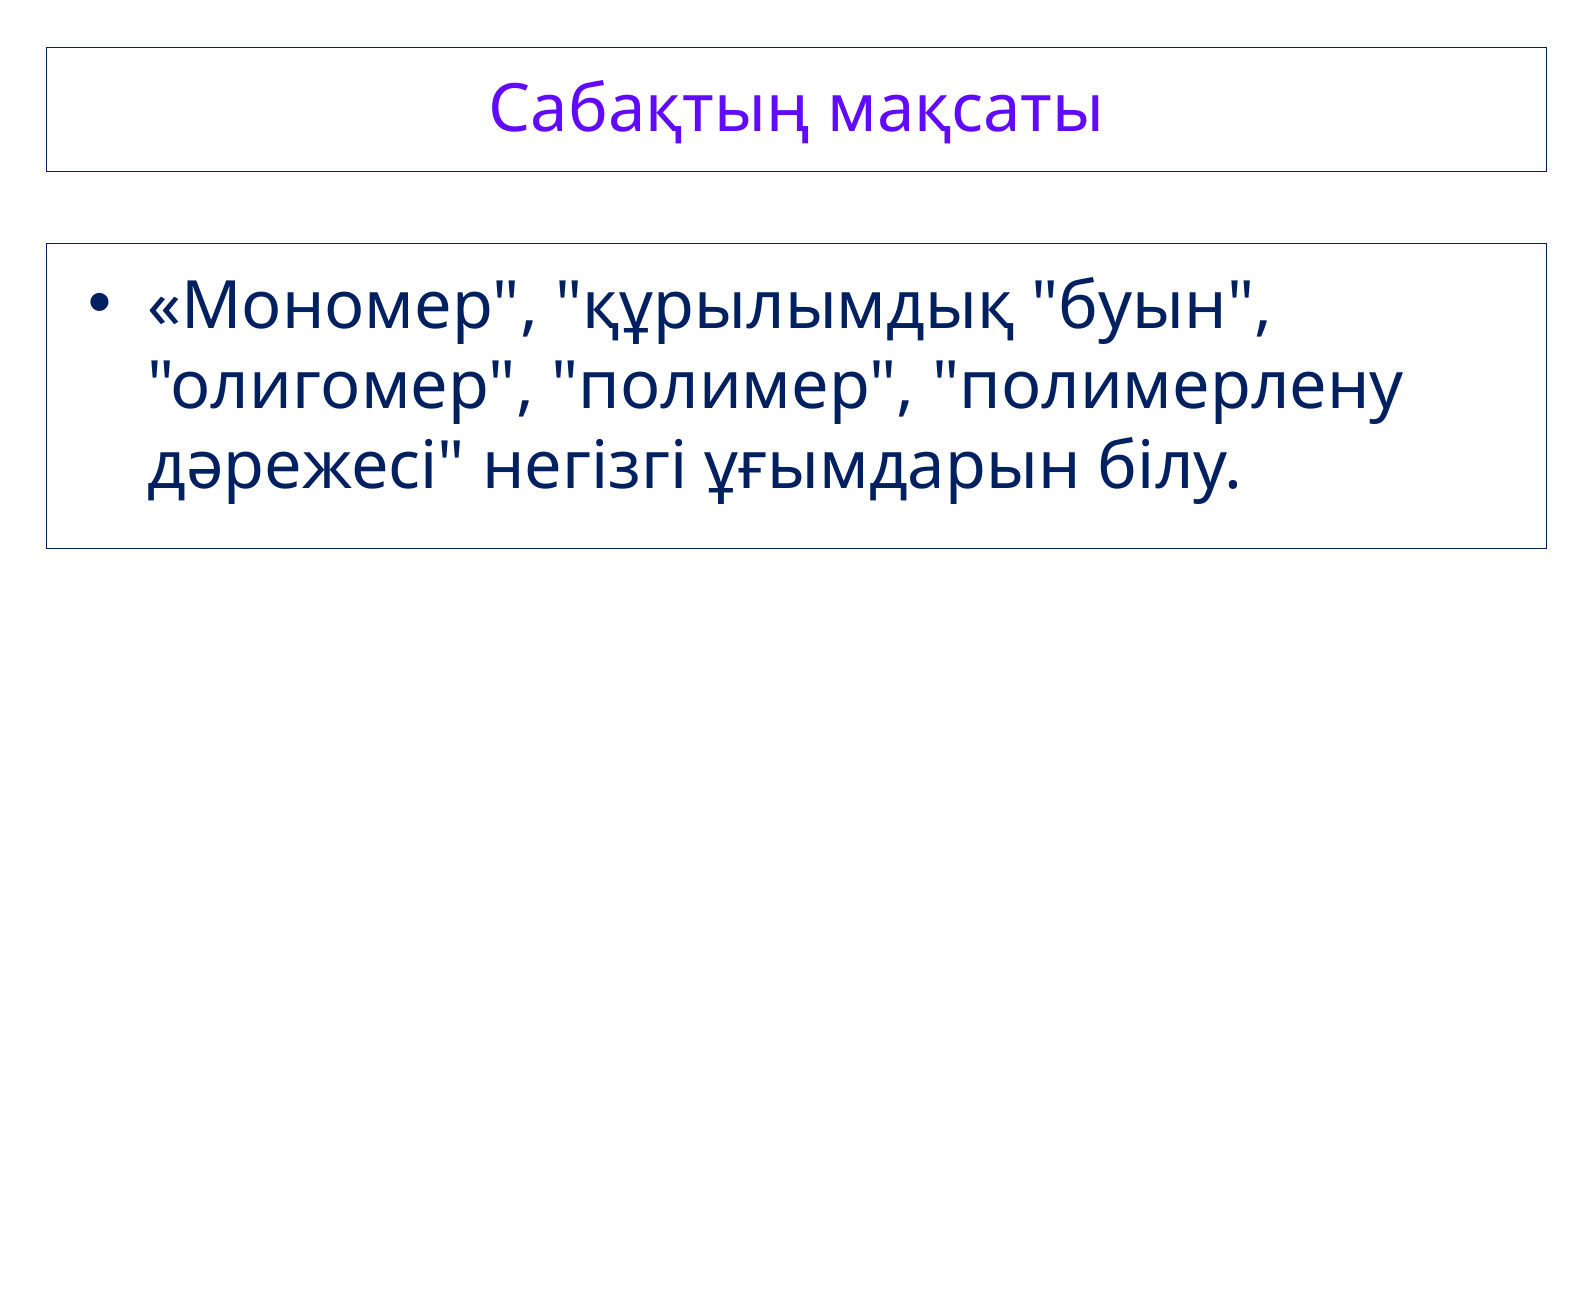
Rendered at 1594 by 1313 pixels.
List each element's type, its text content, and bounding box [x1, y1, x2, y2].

title Сабақтың мақсаты [46, 47, 1547, 172]
list «Мономер", "құрылымдық "буын", "олигомер", "полимер", "полимерлену дәрежесі" негізгі ұғымдарын білу. [46, 243, 1547, 549]
